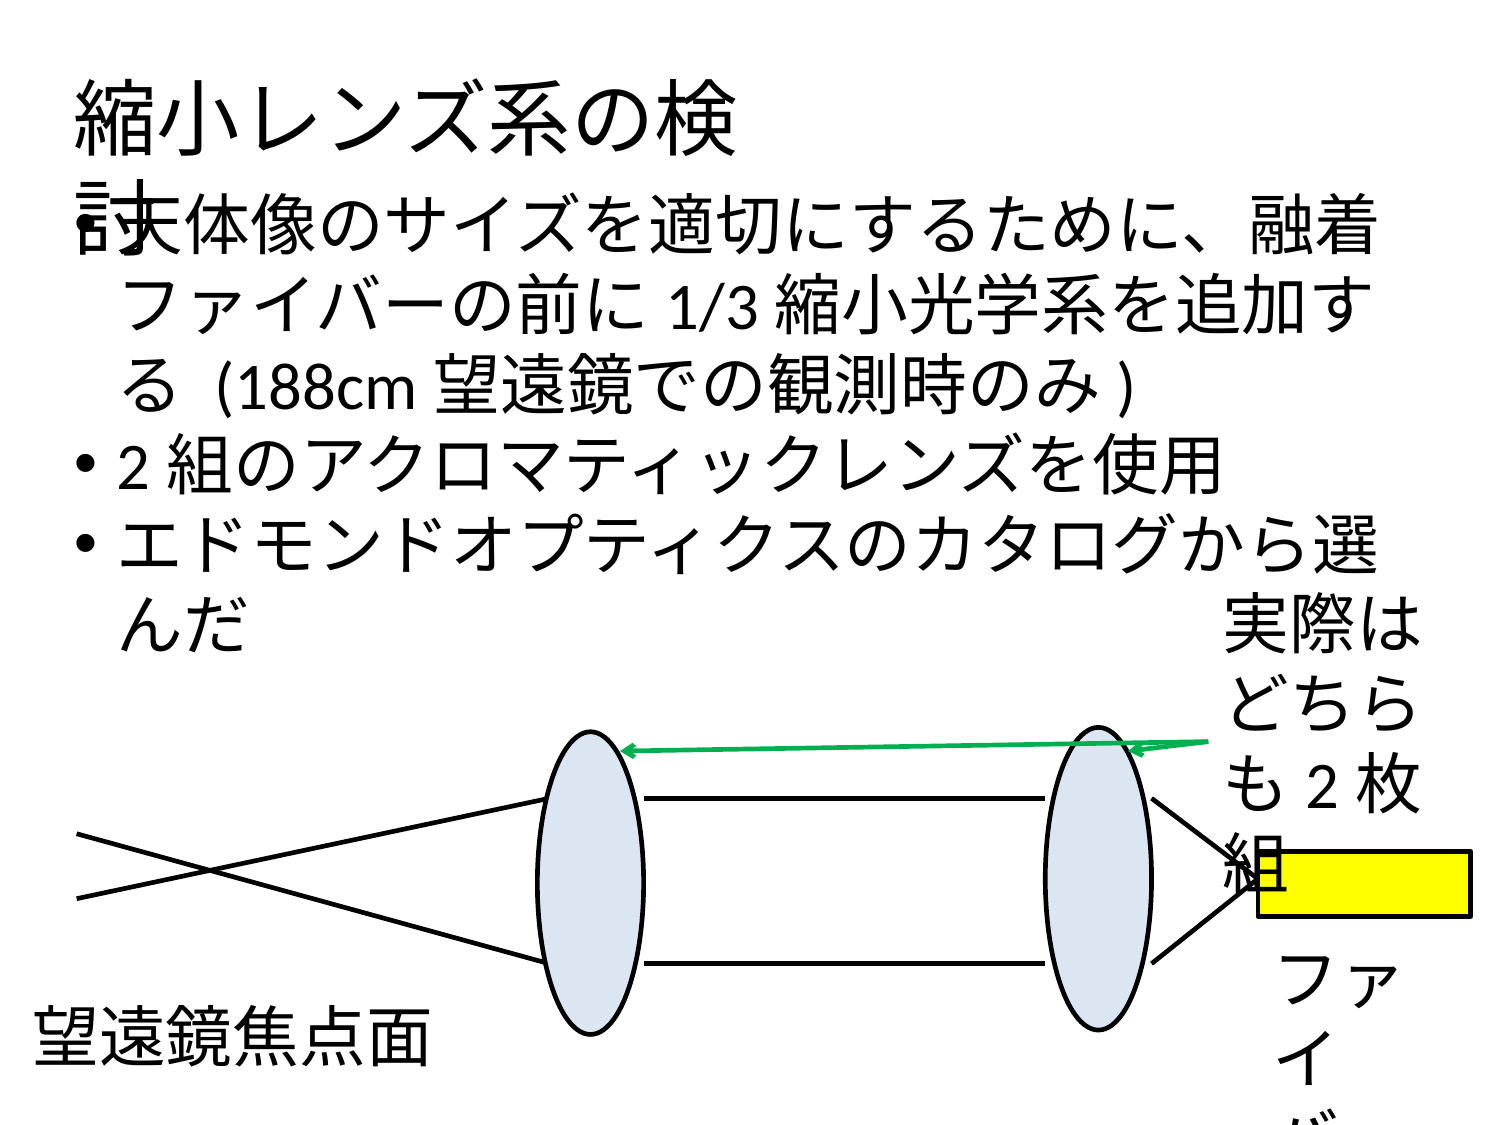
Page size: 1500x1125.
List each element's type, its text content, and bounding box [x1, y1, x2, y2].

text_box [619, 702, 1126, 752]
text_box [1127, 702, 1209, 752]
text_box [76, 797, 550, 899]
text_box ファイバー [1257, 929, 1471, 1125]
text_box [1262, 849, 1473, 918]
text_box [1151, 878, 1259, 964]
text_box 望遠鏡焦点面 [17, 987, 461, 1082]
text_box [1151, 798, 1259, 878]
text_box [1043, 760, 1147, 1033]
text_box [76, 906, 550, 964]
text_box 天体像のサイズを適切にするために、融着ファイバーの前に1/3縮小光学系を追加する (188cm望遠鏡での観測時のみ) 2組のアクロマティックレンズを使用 エドモンドオプティクスのカタログから選んだ [59, 175, 1436, 670]
text_box 実際はどちらも2枚組 [1208, 574, 1468, 909]
text_box 縮小レンズ系の検討 [59, 59, 821, 175]
text_box [544, 729, 646, 1037]
